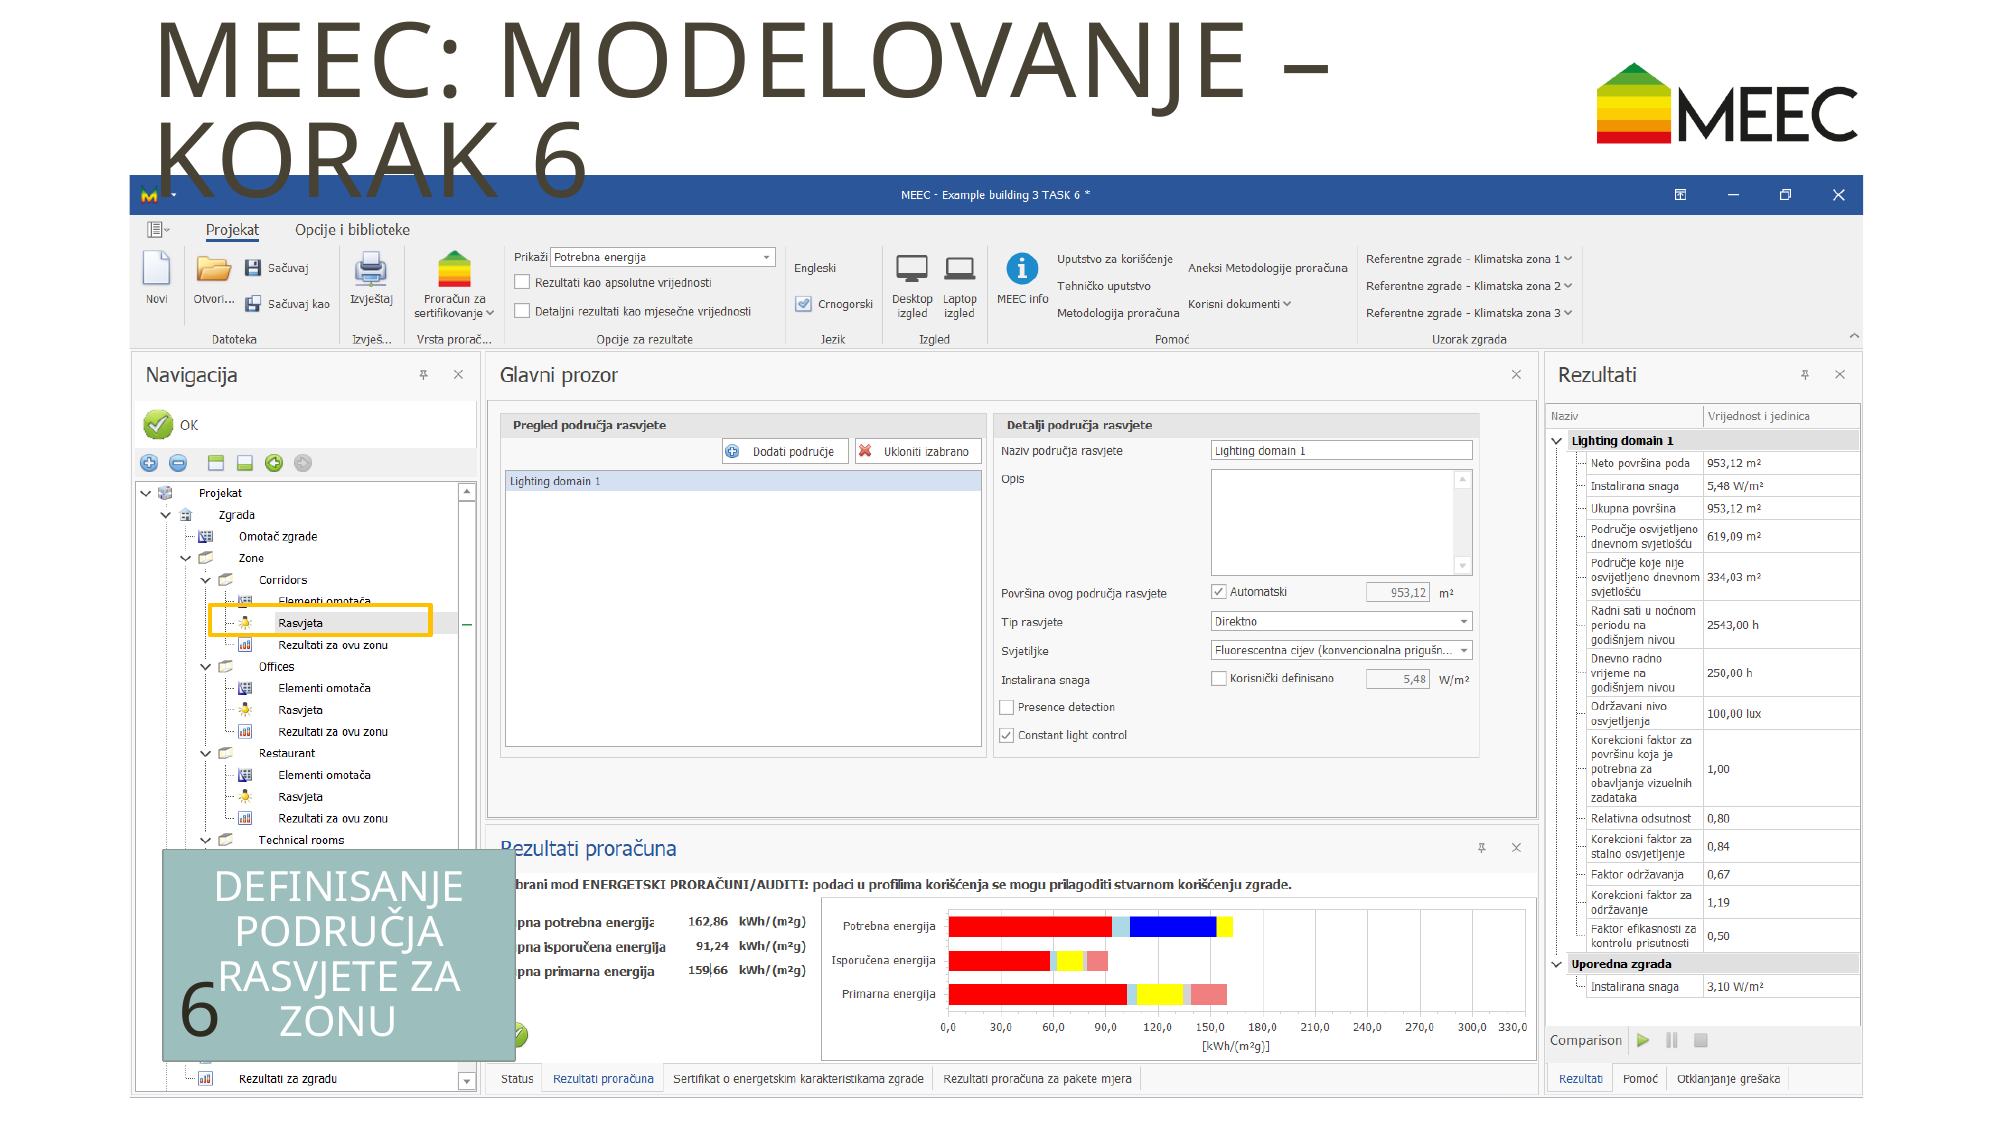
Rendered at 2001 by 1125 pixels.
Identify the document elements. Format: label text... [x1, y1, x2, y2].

picture [129, 174, 1864, 1098]
text_box MEEC: modelovanje – korak 6 [136, 0, 1602, 171]
picture [1590, 52, 1864, 150]
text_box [163, 849, 515, 1061]
